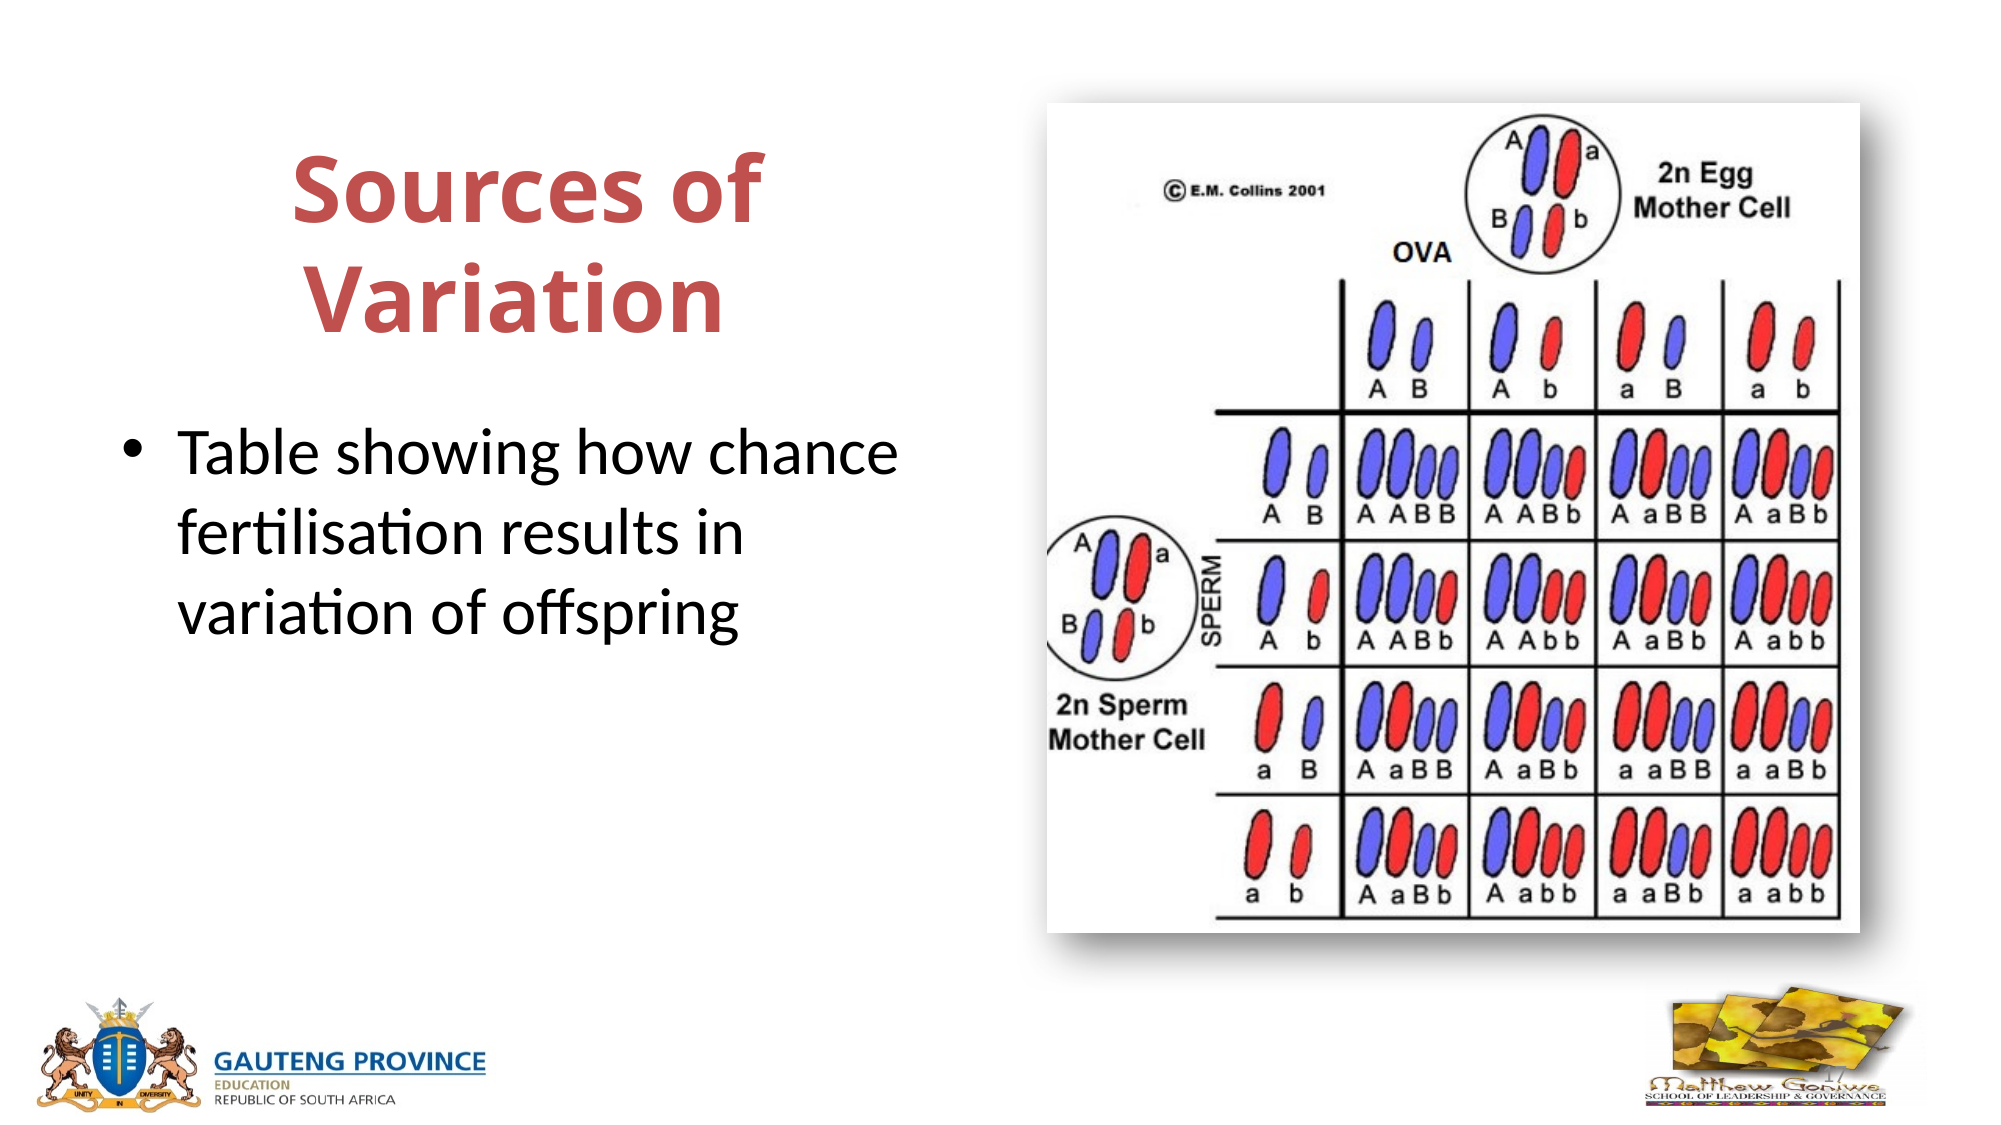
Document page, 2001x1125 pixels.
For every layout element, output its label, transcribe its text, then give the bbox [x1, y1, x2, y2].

list Table showing how chance fertilisation results in variation of offspring [106, 399, 948, 1021]
picture [1645, 980, 1927, 1106]
picture [23, 987, 497, 1116]
title Sources of Variation [106, 103, 948, 379]
picture [1047, 102, 1861, 934]
slide_number 17 [1412, 1042, 1863, 1103]
